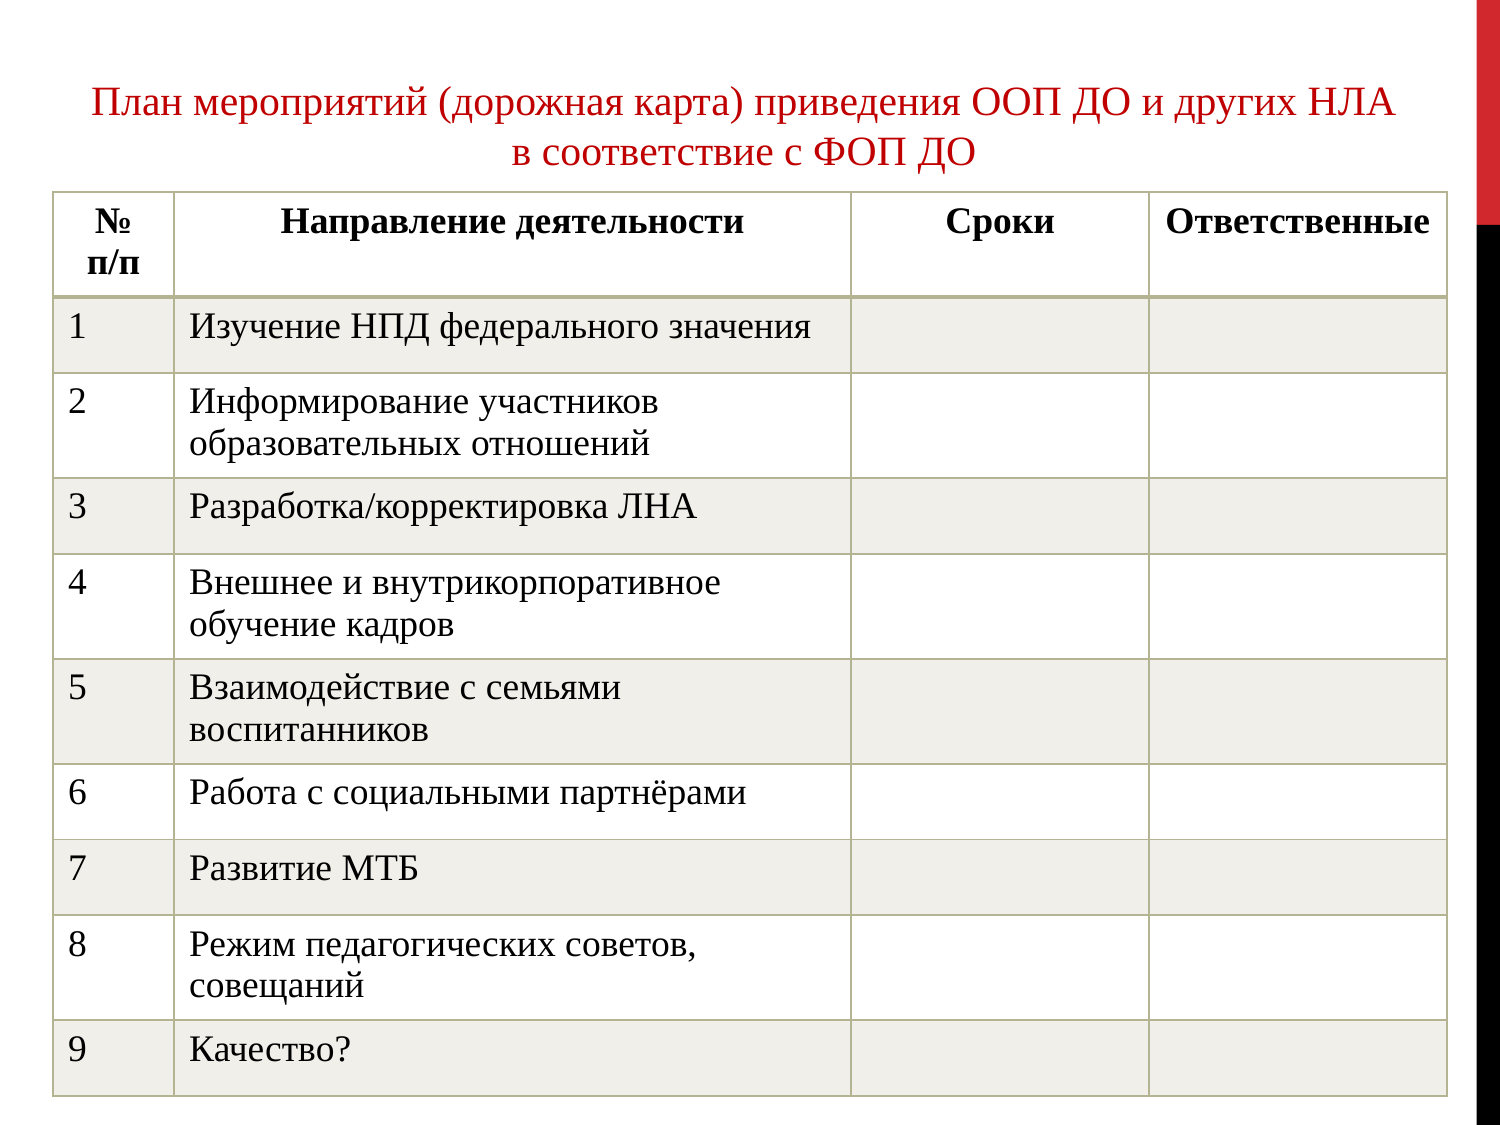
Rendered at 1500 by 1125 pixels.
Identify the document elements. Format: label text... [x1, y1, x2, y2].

table_cell [1150, 765, 1446, 839]
table_cell Разработка/корректировка ЛНА [175, 479, 850, 553]
table_cell [1150, 1021, 1446, 1095]
table_cell 2 [54, 374, 173, 477]
table_cell [852, 555, 1148, 658]
table_header Ответственные [1150, 193, 1446, 295]
table_cell [852, 1021, 1148, 1095]
table_cell [852, 660, 1148, 763]
table_cell Изучение НПД федерального значения [175, 299, 850, 372]
table_cell [1150, 555, 1446, 658]
table_cell 5 [54, 660, 173, 763]
table_header № п/п [54, 193, 173, 295]
table_cell 9 [54, 1021, 173, 1095]
table_cell Развитие МТБ [175, 840, 850, 914]
table_header Направление деятельности [175, 193, 850, 295]
table_cell Взаимодействие с семьями воспитанников [175, 660, 850, 763]
table_cell 3 [54, 479, 173, 553]
table_cell [1150, 916, 1446, 1019]
table_cell 7 [54, 840, 173, 914]
table_cell 6 [54, 765, 173, 839]
text_box План мероприятий (дорожная карта) приведения ООП ДО и других НЛА в соответствие с ФОП ДО [64, 66, 1424, 182]
table_cell [1150, 374, 1446, 477]
table_cell [1150, 299, 1446, 372]
table_cell [1150, 660, 1446, 763]
table_cell [852, 916, 1148, 1019]
table_cell Режим педагогических советов, совещаний [175, 916, 850, 1019]
table_cell [852, 840, 1148, 914]
table_cell 4 [54, 555, 173, 658]
table_cell [1150, 840, 1446, 914]
table_cell [852, 374, 1148, 477]
table_cell [852, 765, 1148, 839]
table_cell 8 [54, 916, 173, 1019]
table_header Сроки [852, 193, 1148, 295]
table_cell Информирование участников образовательных отношений [175, 374, 850, 477]
table_cell [1150, 479, 1446, 553]
table_cell Внешнее и внутрикорпоративное обучение кадров [175, 555, 850, 658]
table_cell [852, 299, 1148, 372]
table_cell Работа с социальными партнёрами [175, 765, 850, 839]
table_cell 1 [54, 299, 173, 372]
table_cell Качество? [175, 1021, 850, 1095]
table_cell [852, 479, 1148, 553]
